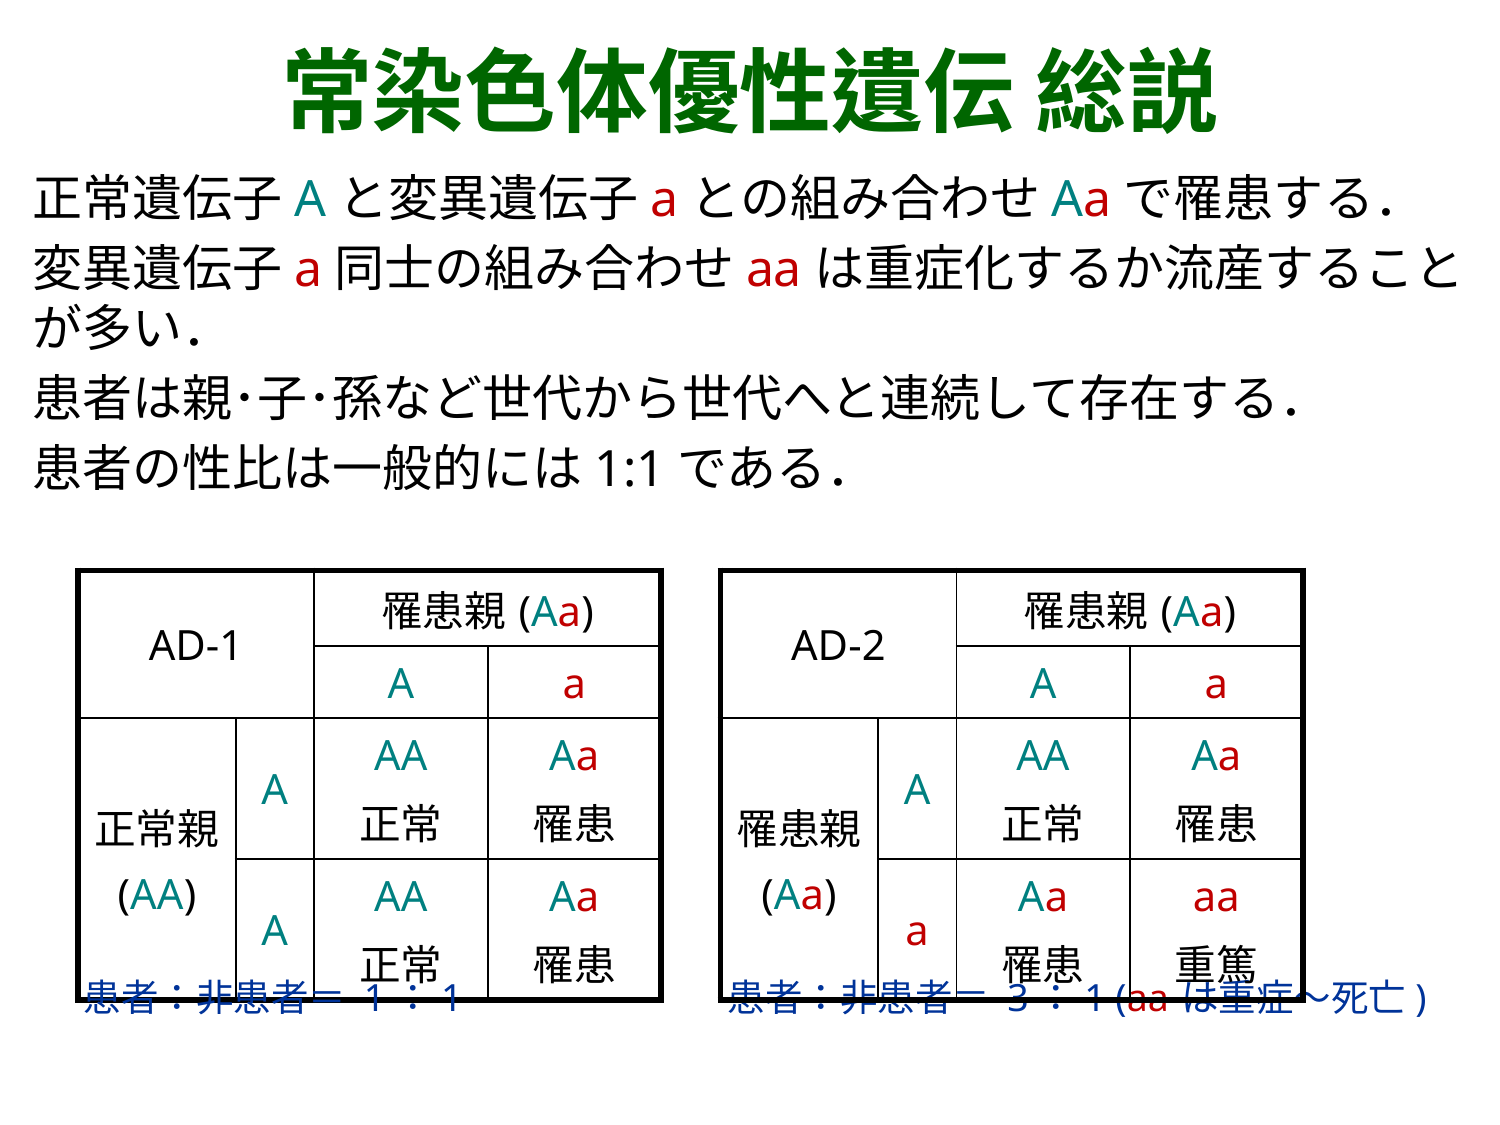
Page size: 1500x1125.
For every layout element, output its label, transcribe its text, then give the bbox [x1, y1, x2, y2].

table_header AD-1 [81, 573, 313, 717]
text_box 患者：非患者＝ 3：1 (aa は重症～死亡) [712, 966, 1500, 1026]
table_cell Aa 罹患 [489, 860, 658, 997]
table_cell 正常親 (AA) [81, 719, 235, 966]
table_header 罹患親(Aa) [315, 573, 658, 645]
table_cell AA 正常 [315, 860, 487, 966]
text_box 患者：非患者＝ 1：1 [69, 966, 589, 1026]
table_cell a [489, 647, 658, 717]
table_cell Aa 罹患 [1131, 719, 1300, 858]
table_cell Aa 罹患 [957, 860, 1129, 997]
table_cell A [237, 719, 313, 858]
table_cell 罹患親 (Aa) [723, 719, 877, 997]
table_header 罹患親(Aa) [957, 573, 1300, 645]
table_cell A [957, 647, 1129, 717]
table_cell A [315, 647, 487, 717]
table_cell aa 重篤 [1131, 860, 1300, 997]
table_header AD-2 [723, 573, 956, 717]
table_cell A [237, 860, 313, 966]
table_cell Aa 罹患 [489, 719, 658, 858]
table_cell a [1131, 647, 1300, 717]
table_cell AA 正常 [315, 719, 487, 858]
text_box [8, 23, 1488, 139]
title 常染色体優性遺伝 総説 [41, 29, 1459, 148]
text_box 正常遺伝子 A と変異遺伝子 a との組み合わせ Aa で罹患する． 変異遺伝子 a 同士の組み合わせ aa は重症化するか流産することが多い． 患者は親･子･孫など世代から世代へと連続して存在する． 患者の性比は一般的には1:1である． [17, 159, 1495, 504]
table_cell a [879, 860, 956, 997]
table_cell A [879, 719, 956, 858]
table_cell AA 正常 [957, 719, 1129, 858]
